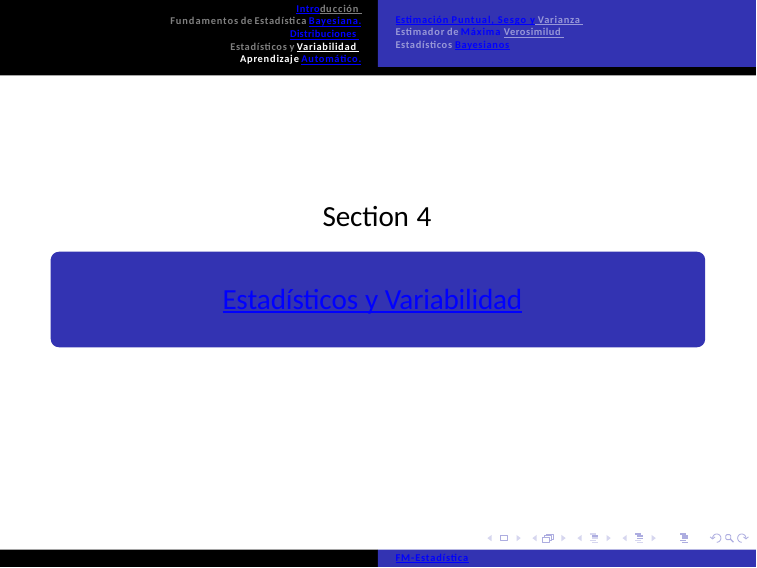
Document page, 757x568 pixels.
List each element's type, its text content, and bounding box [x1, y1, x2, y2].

text_box [377, 0, 756, 67]
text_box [0, 549, 757, 568]
text_box Section 4 [320, 194, 436, 233]
text_box [0, 67, 756, 76]
text_box [0, 0, 377, 67]
text_box [50, 251, 706, 348]
text_box Introducción Fundamentos de Estadística Bayesiana. Distribuciones Estadísticos y Variabilidad Aprendizaje Automático. [155, 0, 363, 65]
text_box Estadísticos y Variabilidad [220, 277, 536, 316]
text_box Estimación Puntual, Sesgo y Varianza Estimador de Máxima Verosimilud Estadísticos Bayesianos [393, 10, 595, 51]
